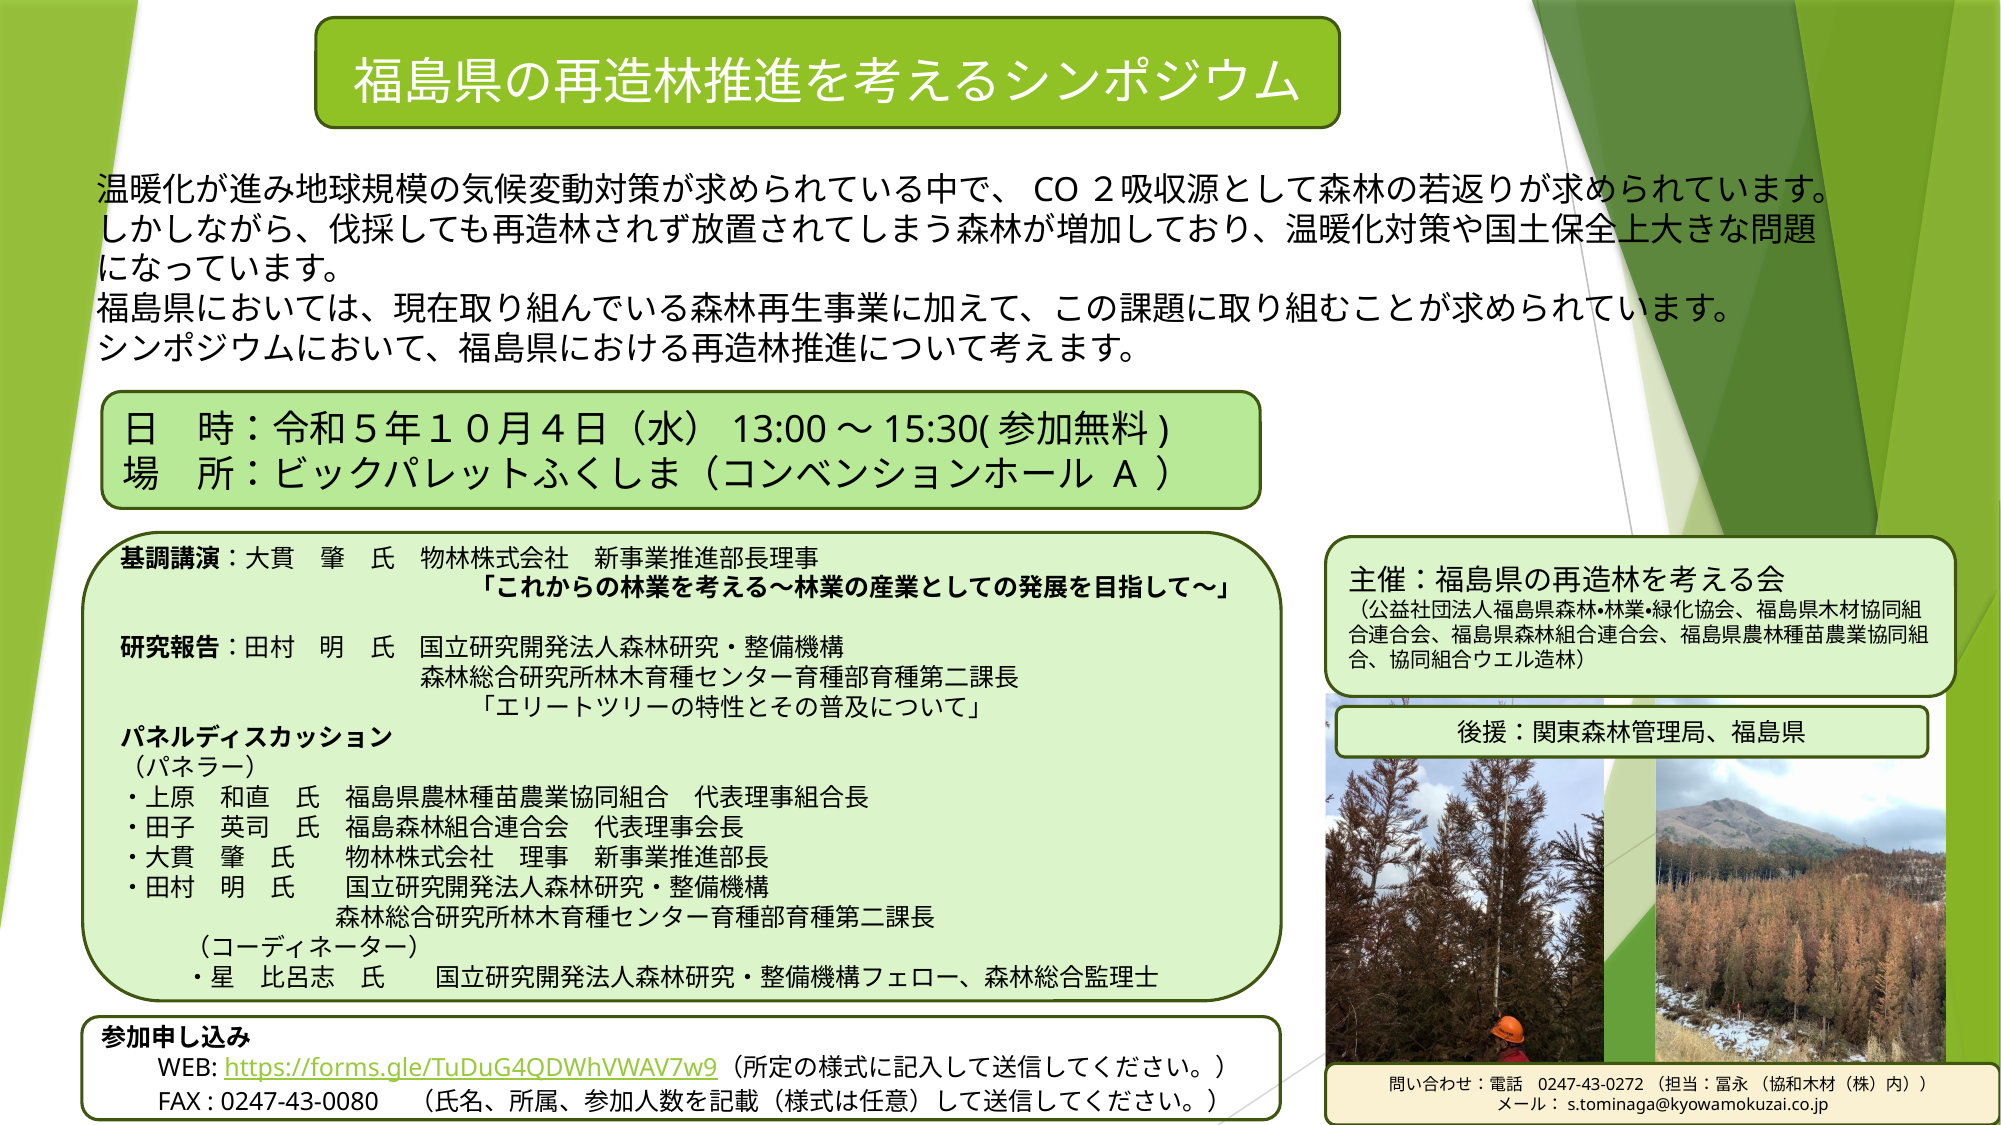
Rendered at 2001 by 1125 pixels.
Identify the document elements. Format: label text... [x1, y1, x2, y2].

text_box 温暖化が進み地球規模の気候変動対策が求められている中で、CO２吸収源として森林の若返りが求められています。 しかしながら、伐採しても再造林されず放置されてしまう森林が増加しており、温暖化対策や国土保全上大きな問題 になっています。 福島県においては、現在取り組んでいる森林再生事業に加えて、この課題に取り組むことが求められています。 シンポジウムにおいて、福島県における再造林推進について考えます。 [81, 160, 1862, 375]
text_box 後援：関東森林管理局、福島県 [1334, 704, 1930, 747]
text_box 問い合わせ：電話 0247-43-0272（担当：冨永 （協和木材（株）内）） メール：s.tominaga@kyowamokuzai.co.jp [1324, 1061, 2000, 1125]
text_box 日 時：令和５年１０月４日（水）13:00～15:30(参加無料) 場 所：ビックパレットふくしま（コンベンションホール A ） [100, 389, 1262, 510]
text_box 福島県の再造林推進を考えるシンポジウム [314, 15, 1342, 130]
picture [1270, 693, 1995, 1065]
text_box 参加申し込み WEB: https://forms.gle/TuDuG4QDWhVWAV7w9（所定の様式に記入して送信してください。） FAX : 0247-43-0080 （氏名、所属、参加人数を記載（様式は任意）して送信してください。） [80, 1015, 1282, 1122]
text_box 主催：福島県の再造林を考える会 （公益社団法人福島県森林・林業・緑化協会、福島県木材協同組合連合会、福島県森林組合連合会、福島県農林種苗農業協同組合、協同組合ウエル造林） [1324, 535, 1958, 698]
text_box 基調講演：大貫 肇 氏 物林株式会社 新事業推進部長理事 「これからの林業を考える～林業の産業としての発展を目指して～」 研究報告：田村 明 氏 国立研究開発法人森林研究・整備機構 森林総合研究所林木育種センター育種部育種第二課長 「エリートツリーの特性とその普及について」 パネルディスカッション （パネラー） ・上原 和直 氏 福島県農林種苗農業協同組合 代表理事組合長 ・田子 英司 氏 福島森林組合連合会 代表理事会長 ・大貫 肇 氏 物林株式会社 理事 新事業推進部長 ・田村 明 氏 国立研究開発法人森林研究・整備機構 森林総合研究所林木育種センター育種部育種第二課長 （コーディネーター） ・星 比呂志 氏 国立研究開発法人森林研究・整備機構フェロー、森林総合監理士 [81, 530, 1283, 1003]
